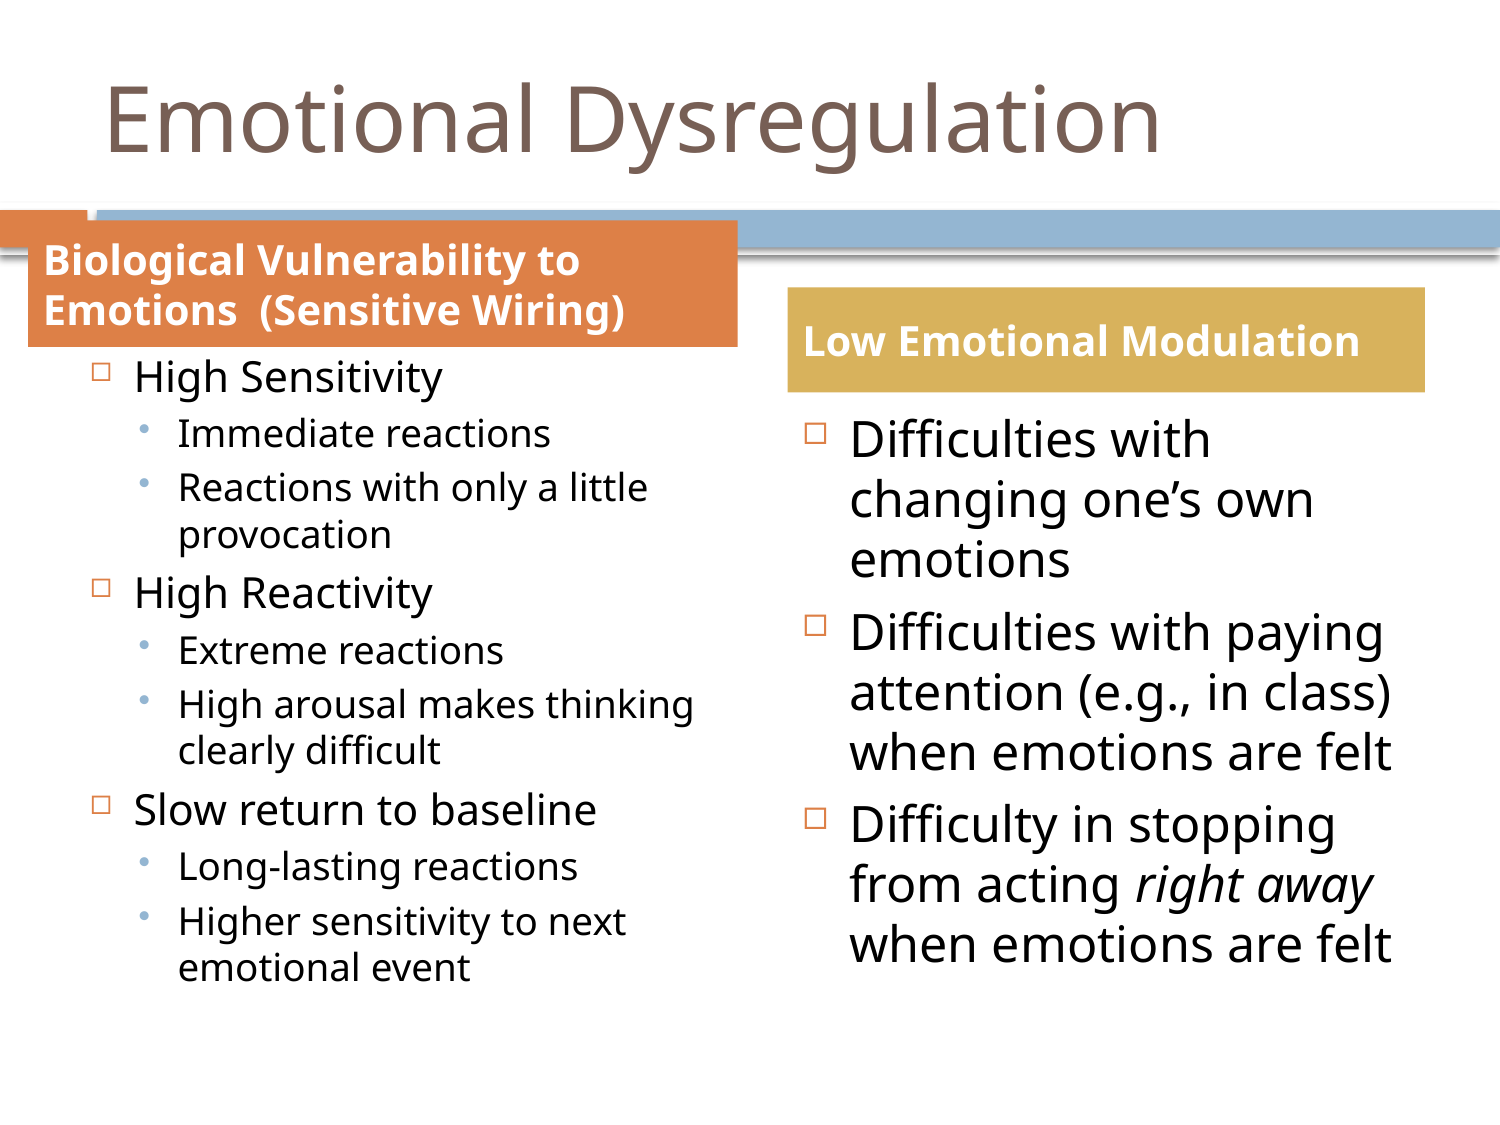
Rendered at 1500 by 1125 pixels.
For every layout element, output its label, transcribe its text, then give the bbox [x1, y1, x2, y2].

list Biological Vulnerability to Emotions (Sensitive Wiring) [28, 220, 738, 347]
title Emotional Dysregulation [87, 44, 1425, 188]
list High Sensitivity Immediate reactions Reactions with only a little provocation High Reactivity Extreme reactions High arousal makes thinking clearly difficult Slow return to baseline Long-lasting reactions Higher sensitivity to next emotional event [75, 347, 738, 1005]
list Low Emotional Modulation [787, 287, 1425, 393]
list Difficulties with changing one’s own emotions Difficulties with paying attention (e.g., in class) when emotions are felt Difficulty in stopping from acting right away when emotions are felt [787, 399, 1425, 988]
